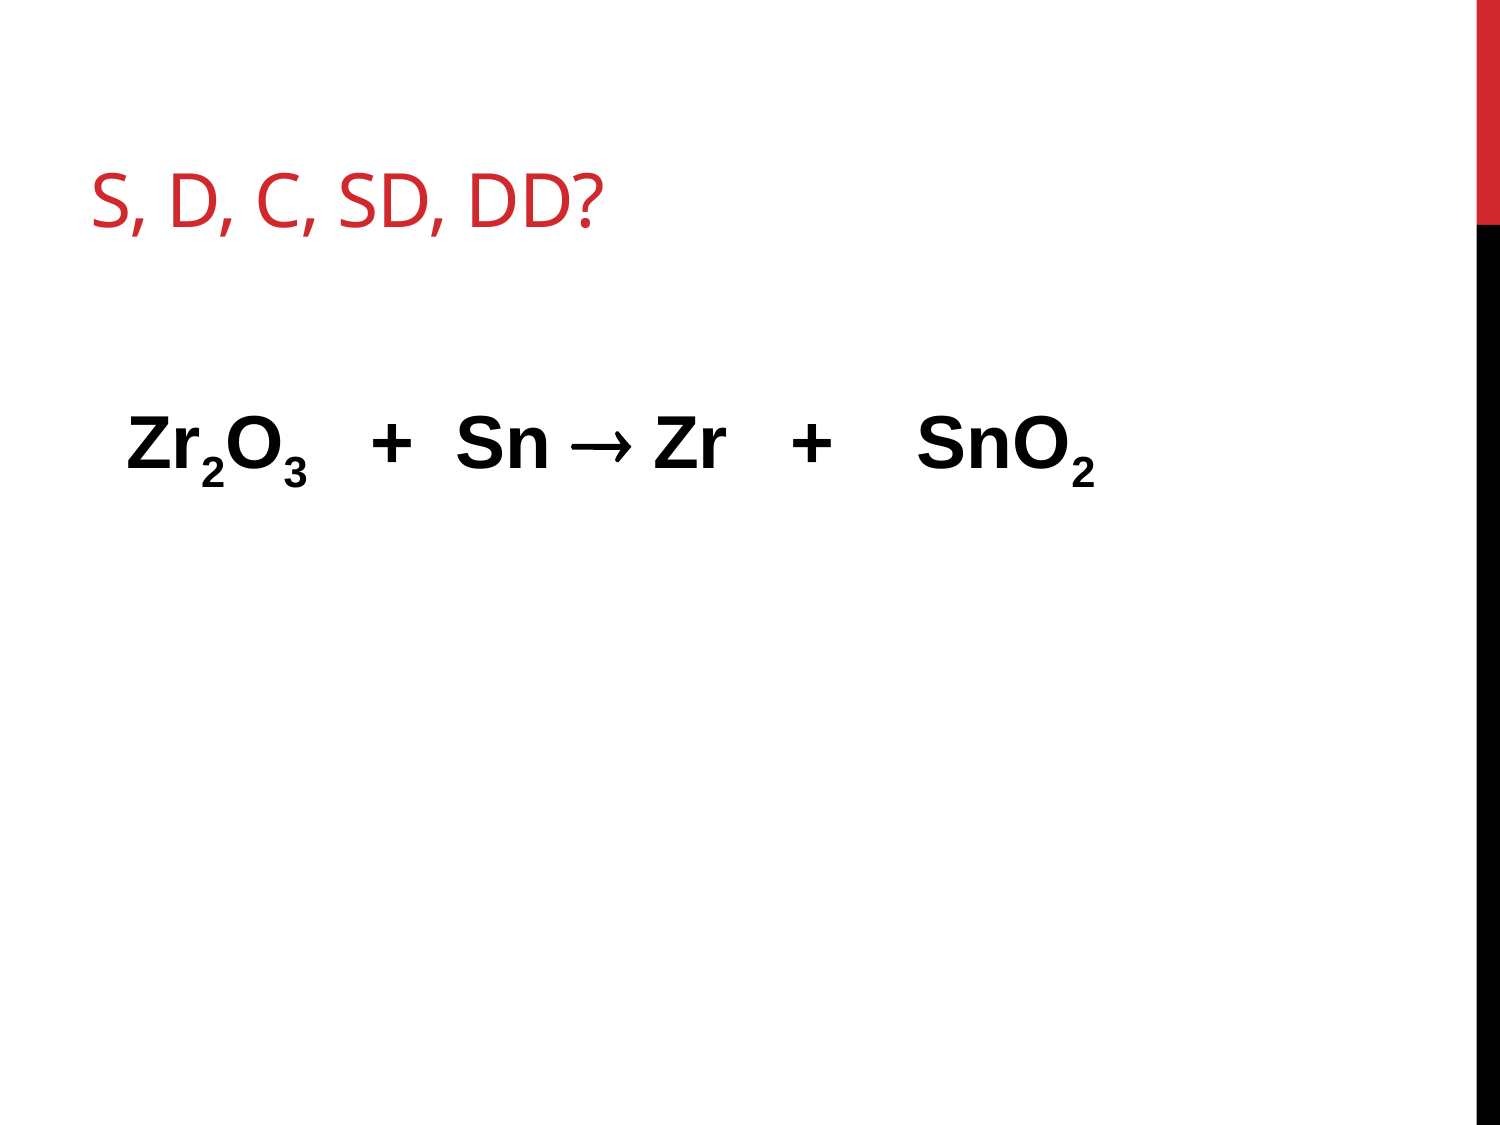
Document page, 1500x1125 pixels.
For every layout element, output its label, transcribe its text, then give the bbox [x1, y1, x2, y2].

title S, D, C, SD, DD? [75, 25, 1025, 250]
list Zr2O3 + Sn  Zr + SnO2 [111, 385, 1500, 1125]
